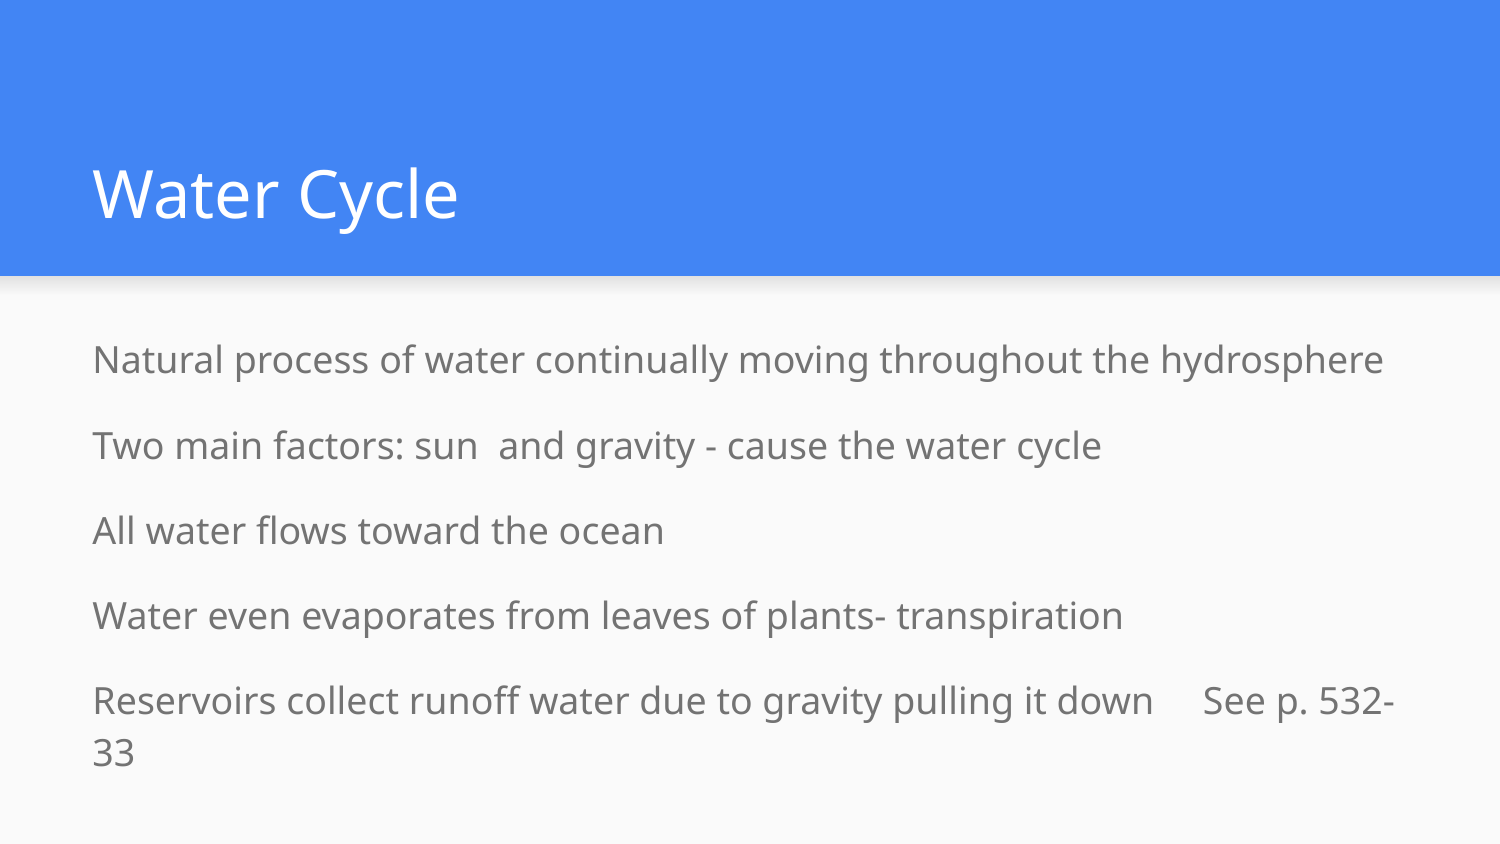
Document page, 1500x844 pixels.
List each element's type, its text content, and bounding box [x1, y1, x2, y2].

list Natural process of water continually moving throughout the hydrosphere Two main factors: sun and gravity - cause the water cycle All water flows toward the ocean Water even evaporates from leaves of plants- transpiration Reservoirs collect runoff water due to gravity pulling it down See p. 532-33 [77, 314, 1427, 760]
title Water Cycle [77, 121, 1427, 248]
